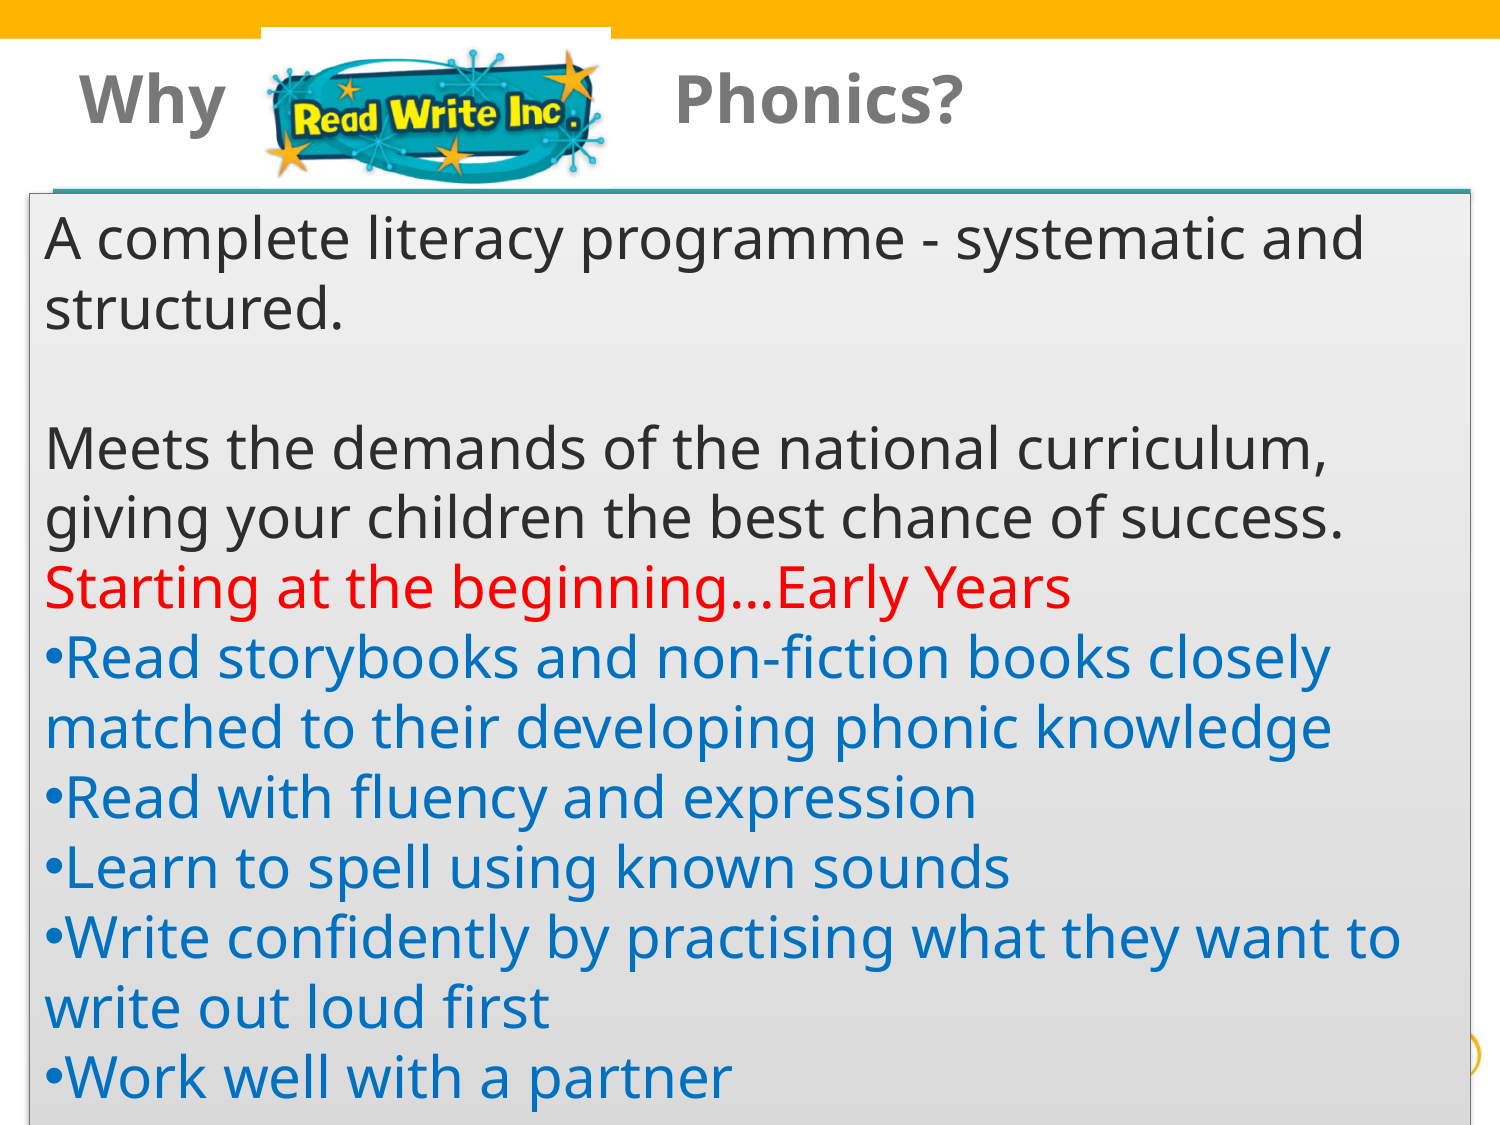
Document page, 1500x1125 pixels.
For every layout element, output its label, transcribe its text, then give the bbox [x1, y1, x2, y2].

title Why Phonics? [64, 13, 1416, 146]
picture [0, 0, 1500, 1125]
text_box A complete literacy programme - systematic and structured. Meets the demands of the national curriculum, giving your children the best chance of success. Starting at the beginning...Early Years Read storybooks and non-fiction books closely matched to their developing phonic knowledge Read with fluency and expression Learn to spell using known sounds Write confidently by practising what they want to write out loud first Work well with a partner [29, 193, 1471, 1125]
